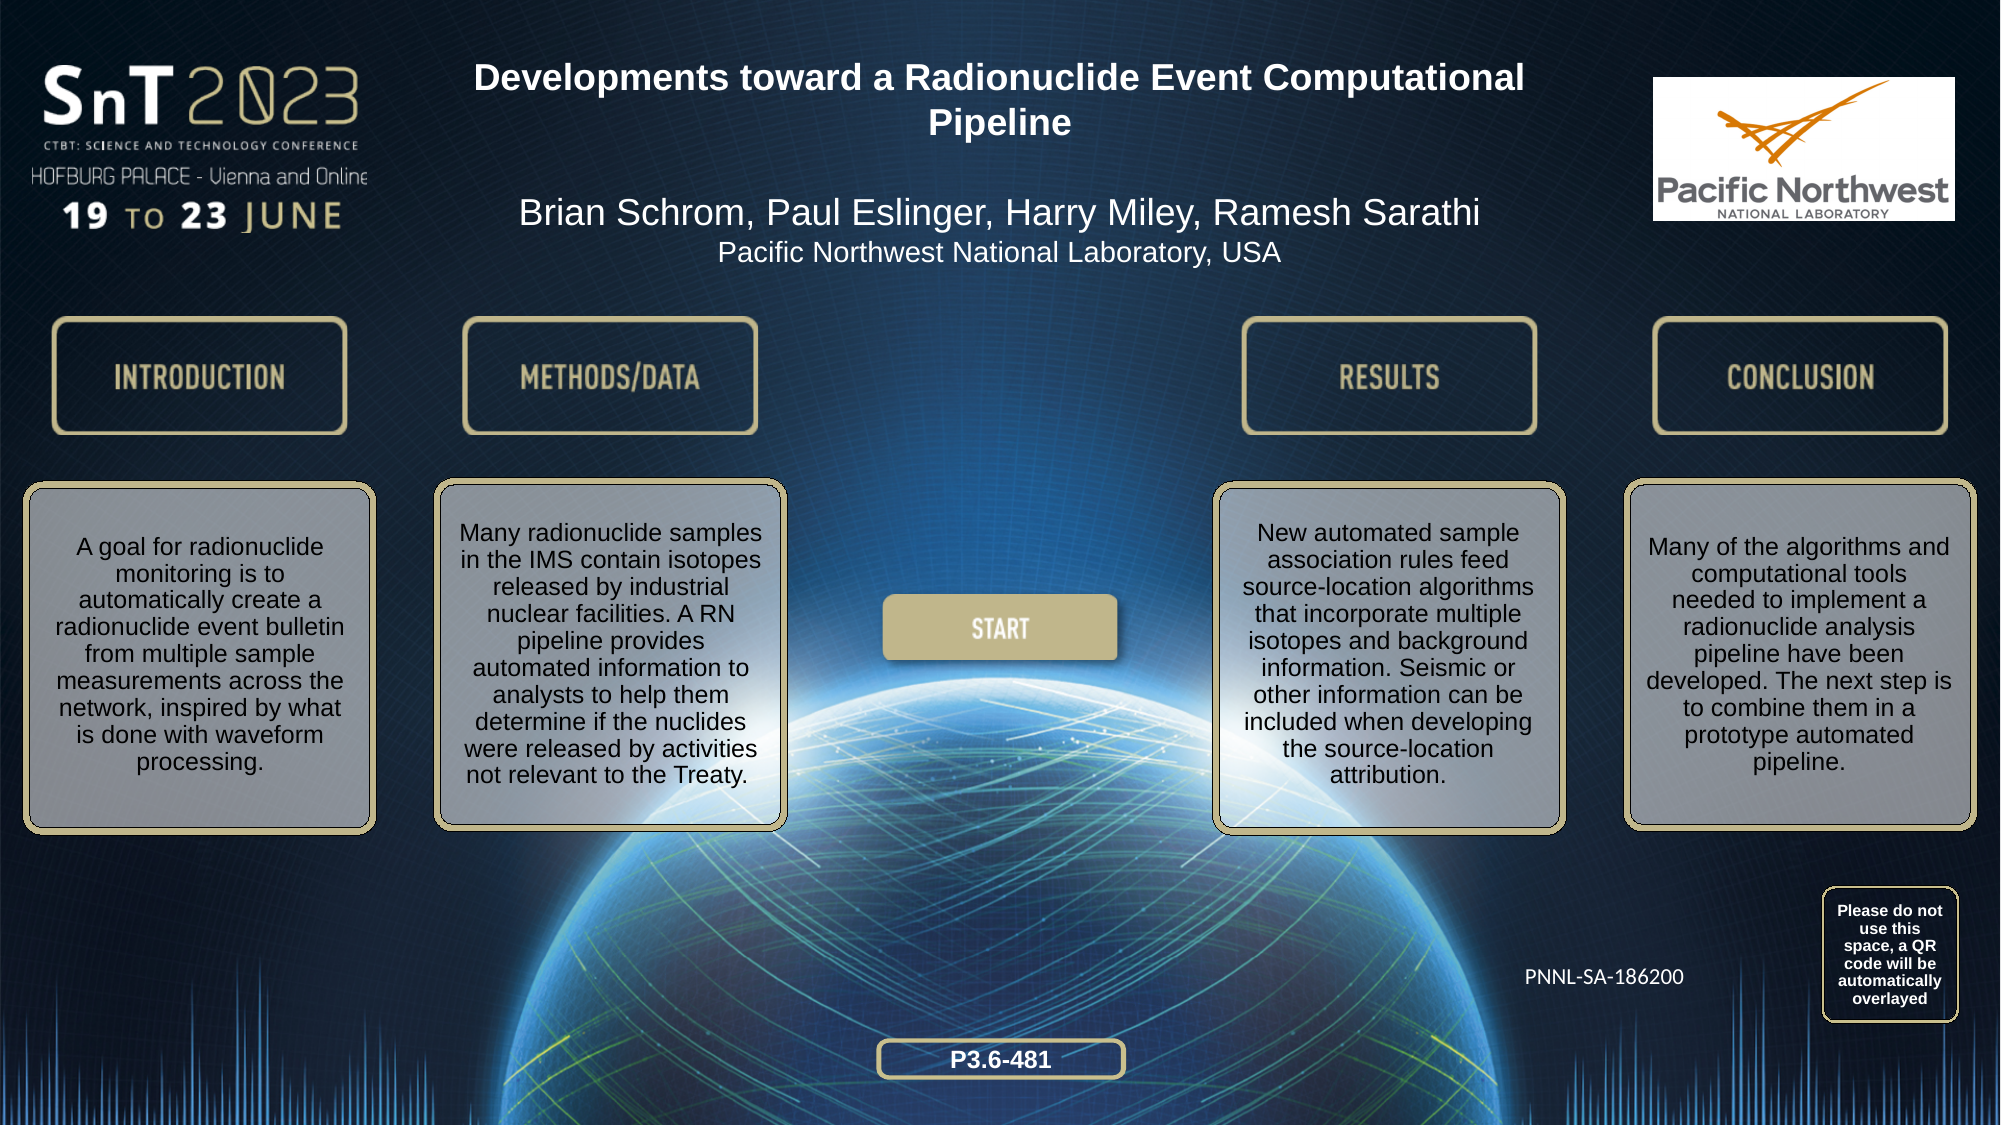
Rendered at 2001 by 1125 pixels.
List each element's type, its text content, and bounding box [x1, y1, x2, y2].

text_box Please do not use this space, a QR code will be automatically overlayed [1821, 894, 1959, 1017]
text_box PNNL-SA-186200 [1510, 953, 1740, 997]
text_box Many of the algorithms and computational tools needed to implement a radionuclide analysis pipeline have been developed. The next step is to combine them in a prototype automated pipeline. [1628, 485, 1971, 825]
picture [0, 0, 2001, 1125]
text_box P3.6-481 [875, 1035, 1127, 1082]
text_box A goal for radionuclide monitoring is to automatically create a radionuclide event bulletin from multiple sample measurements across the network, inspired by what is done with waveform processing. [29, 485, 372, 825]
text_box Developments toward a Radionuclide Event Computational Pipeline Brian Schrom, Paul Eslinger, Harry Miley, Ramesh Sarathi Pacific Northwest National Laboratory, USA [440, 45, 1560, 276]
text_box Many radionuclide samples in the IMS contain isotopes released by industrial nuclear facilities. A RN pipeline provides automated information to analysts to help them determine if the nuclides were released by activities not relevant to the Treaty. [440, 485, 783, 825]
text_box New automated sample association rules feed source-location algorithms that incorporate multiple isotopes and background information. Seismic or other information can be included when developing the source-location attribution. [1217, 485, 1560, 825]
